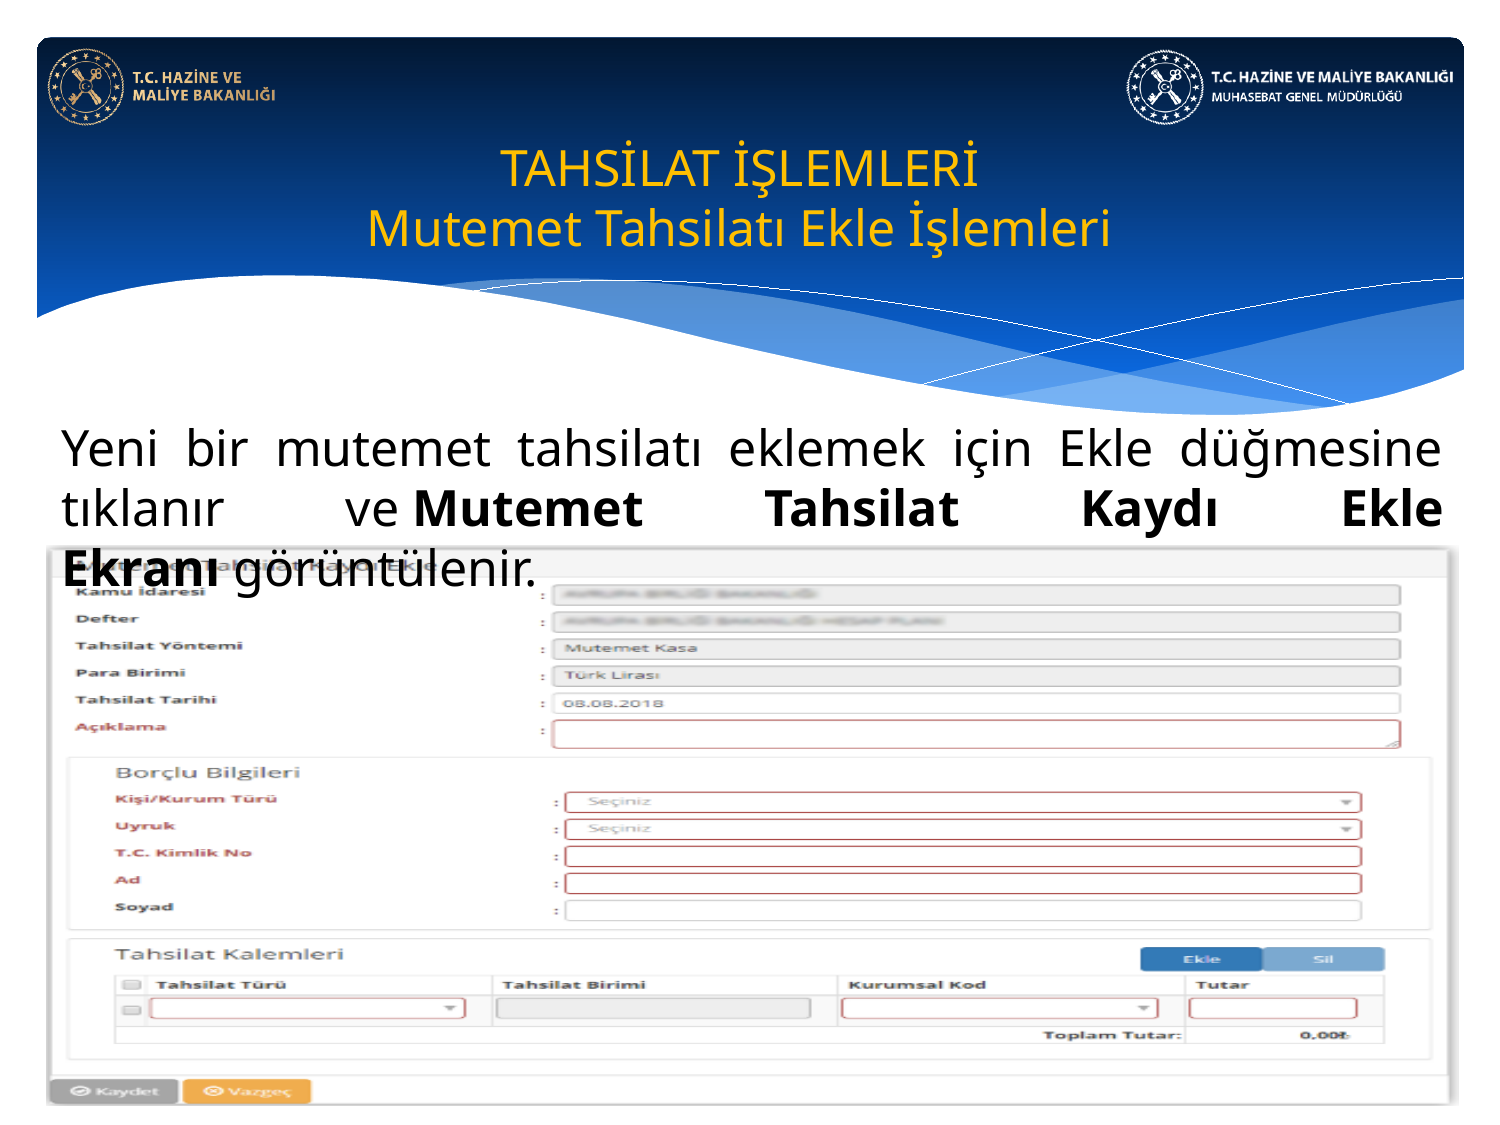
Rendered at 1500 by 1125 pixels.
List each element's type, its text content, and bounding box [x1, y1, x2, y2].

picture [1124, 46, 1460, 128]
picture [46, 544, 1460, 1107]
picture [46, 46, 275, 127]
title TAHSİLAT İŞLEMLERİ Mutemet Tahsilatı Ekle İşlemleri [64, 101, 1415, 291]
text_box Yeni bir mutemet tahsilatı eklemek için Ekle düğmesine tıklanır ve Mutemet Tahsilat Kaydı Ekle Ekranı görüntülenir. [46, 408, 1459, 544]
